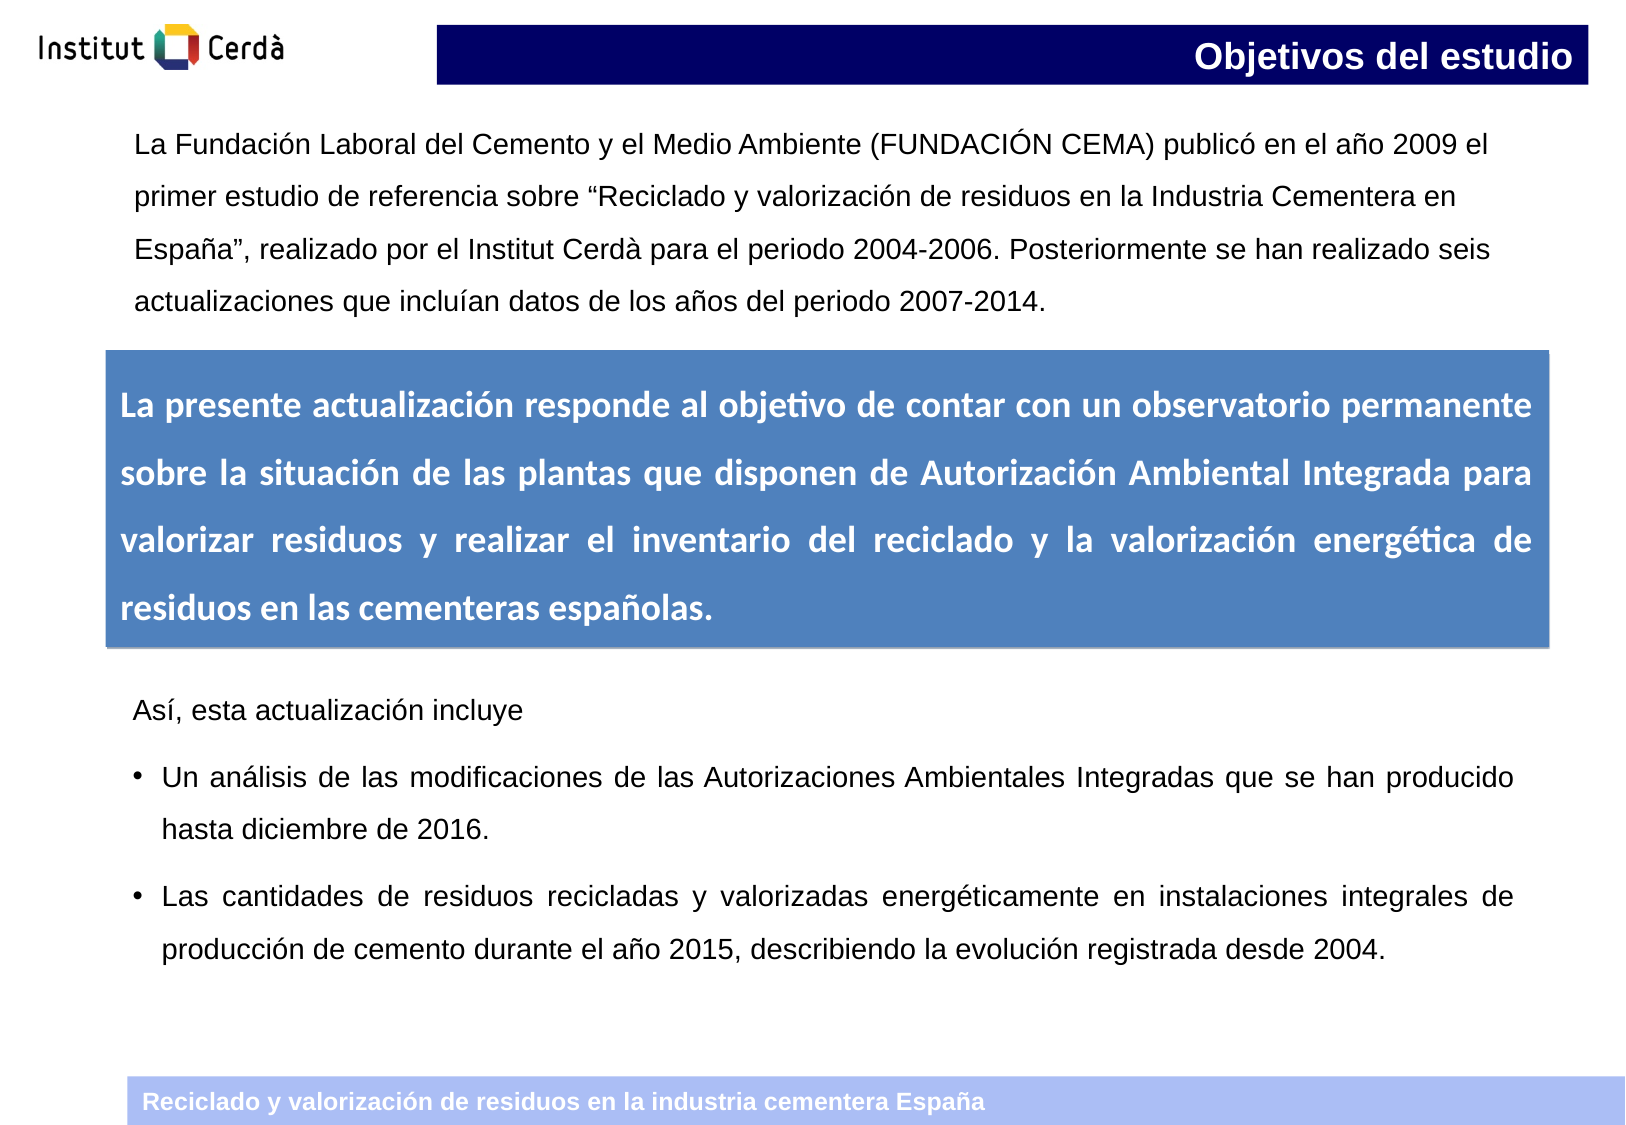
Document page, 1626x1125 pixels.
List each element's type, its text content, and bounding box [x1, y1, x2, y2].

text_box La presente actualización responde al objetivo de contar con un observatorio permanente sobre la situación de las plantas que disponen de Autorización Ambiental Integrada para valorizar residuos y realizar el inventario del reciclado y la valorización energética de residuos en las cementeras españolas. [105, 350, 1550, 647]
text_box Objetivos del estudio [436, 24, 1589, 85]
text_box La Fundación Laboral del Cemento y el Medio Ambiente (FUNDACIÓN CEMA) publicó en el año 2009 el primer estudio de referencia sobre “Reciclado y valorización de residuos en la Industria Cementera en España”, realizado por el Institut Cerdà para el periodo 2004-2006. Posteriormente se han realizado seis actualizaciones que incluían datos de los años del periodo 2007-2014. [119, 100, 1533, 325]
text_box Así, esta actualización incluye Un análisis de las modificaciones de las Autorizaciones Ambientales Integradas que se han producido hasta diciembre de 2016. Las cantidades de residuos recicladas y valorizadas energéticamente en instalaciones integrales de producción de cemento durante el año 2015, describiendo la evolución registrada desde 2004. [117, 666, 1532, 973]
picture [32, 24, 287, 70]
